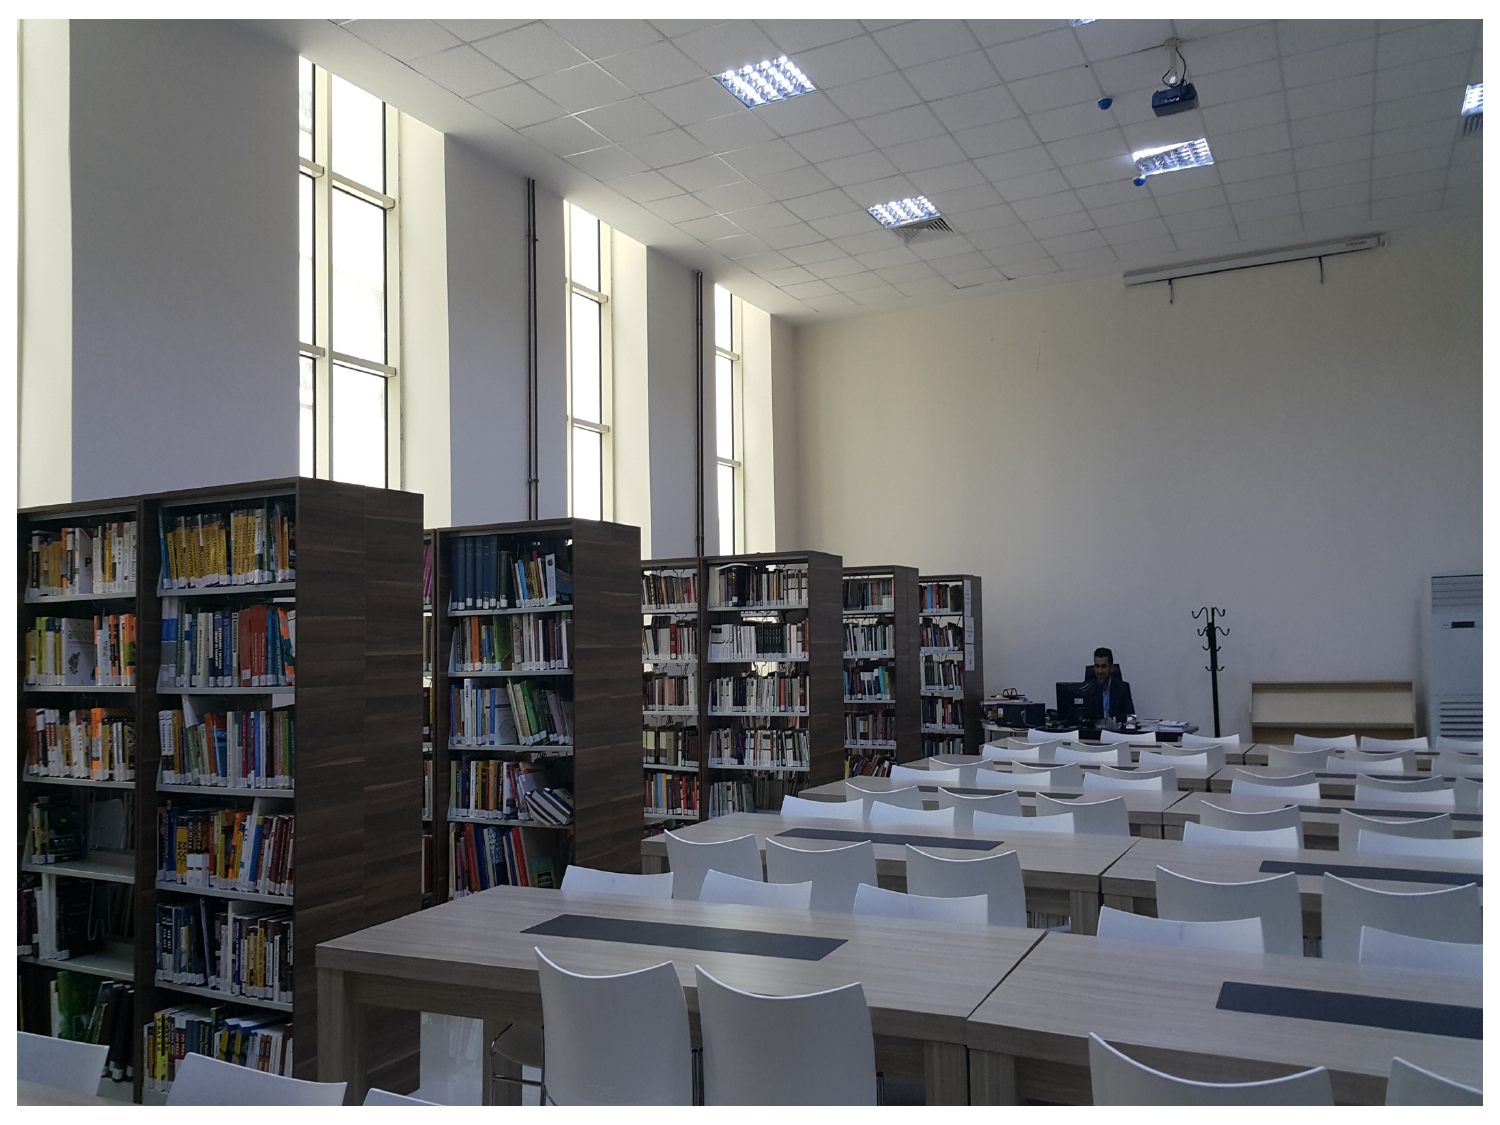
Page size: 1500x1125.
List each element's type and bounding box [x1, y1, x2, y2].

list [17, 18, 1483, 1107]
